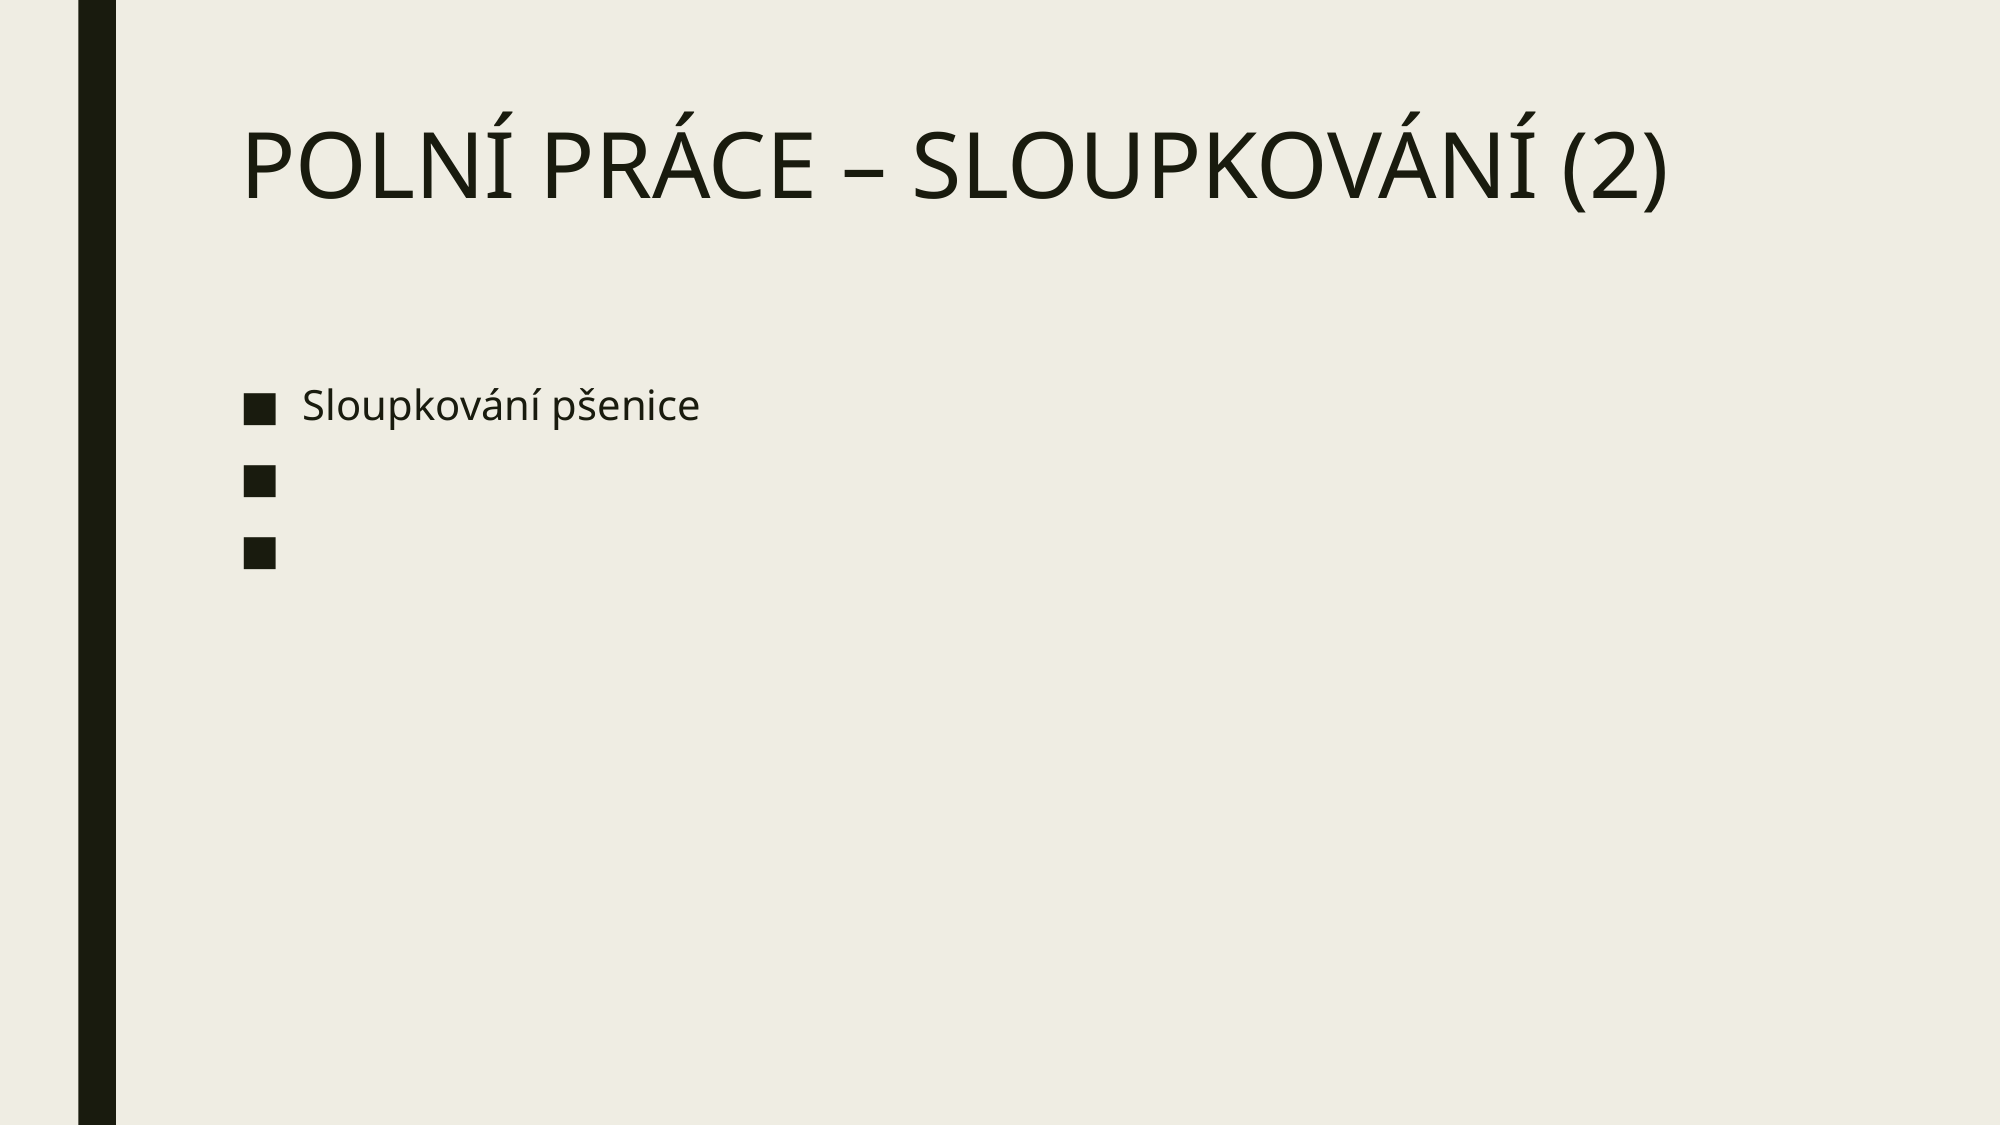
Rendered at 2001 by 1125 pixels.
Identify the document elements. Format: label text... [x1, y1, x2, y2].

list Sloupkování pšenice [225, 375, 1800, 963]
title POLNÍ PRÁCE – SLOUPKOVÁNÍ (2) [225, 112, 1800, 357]
